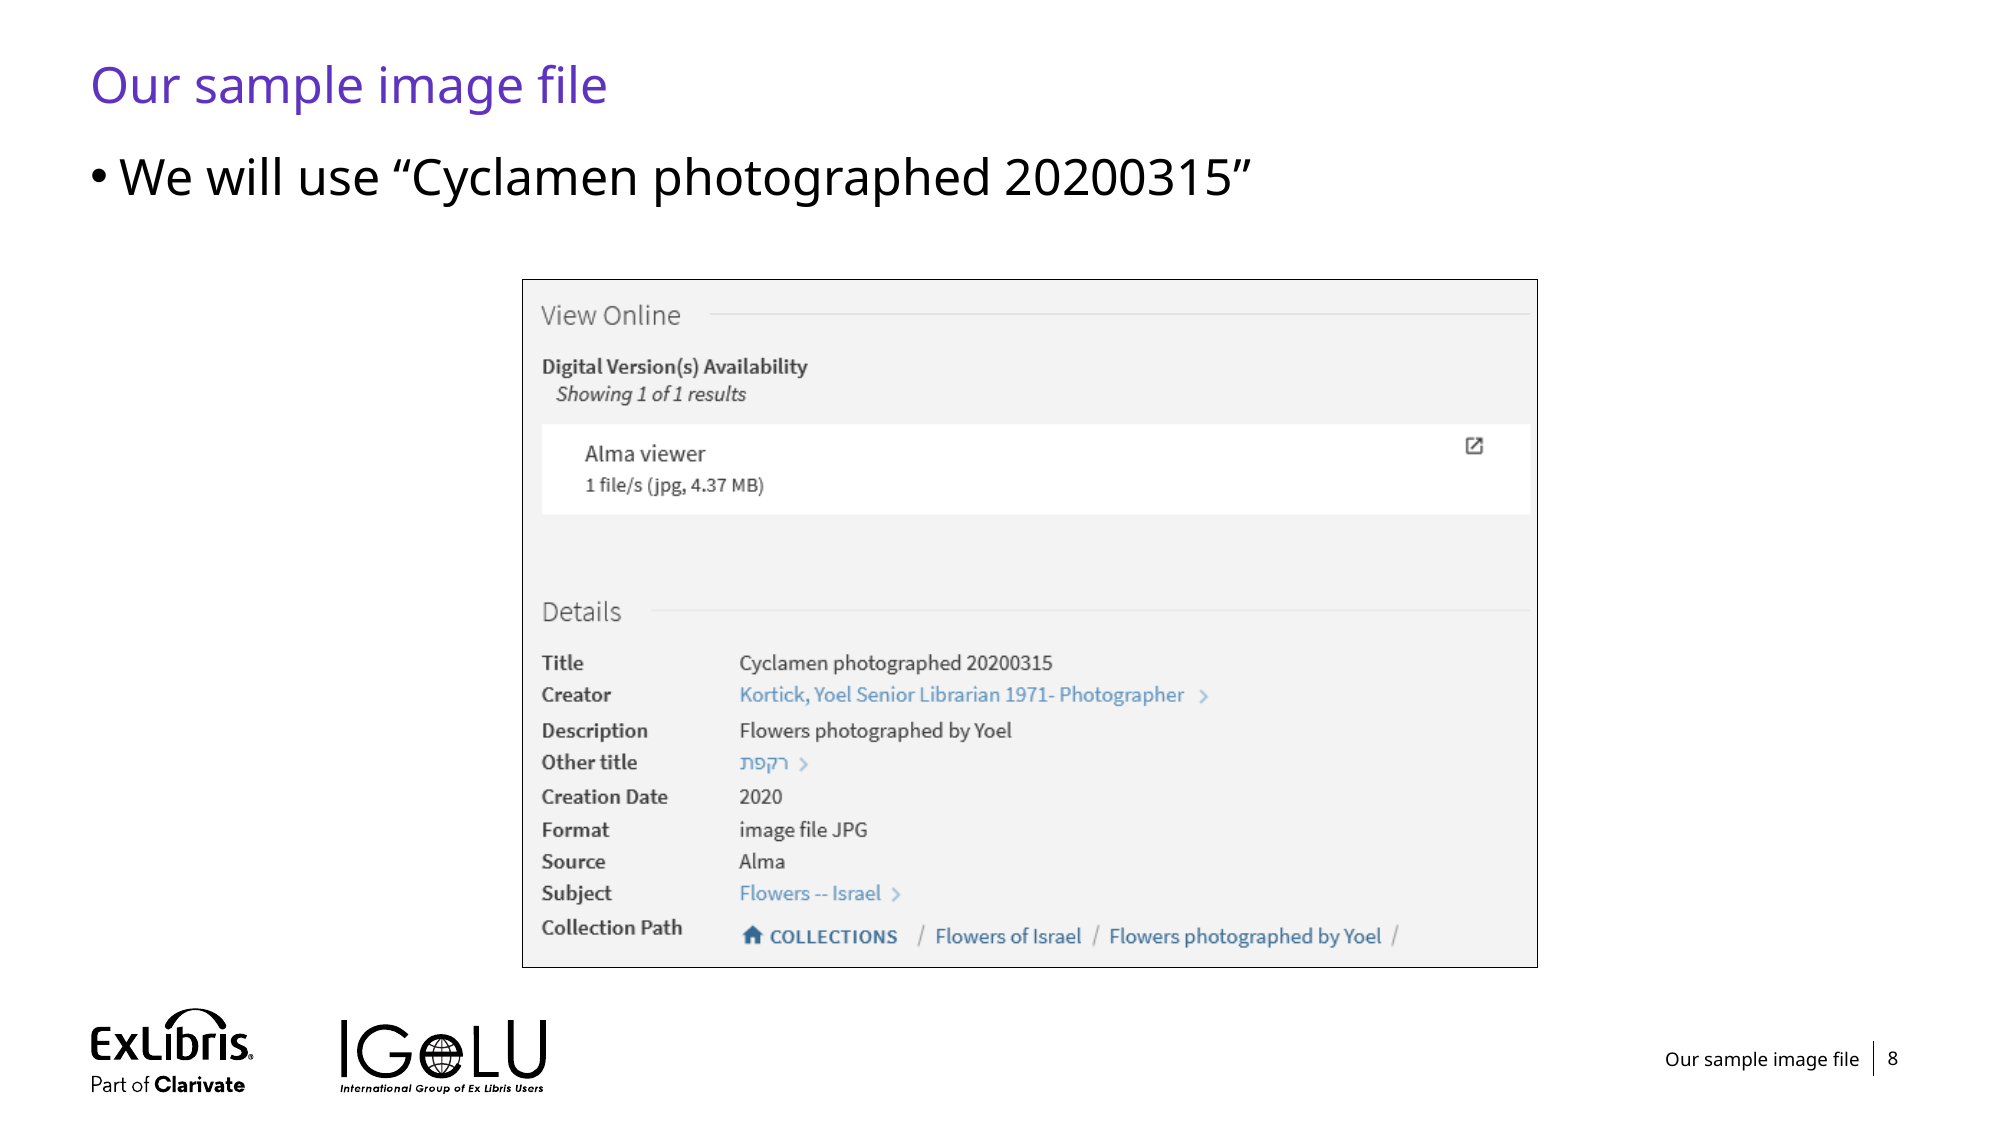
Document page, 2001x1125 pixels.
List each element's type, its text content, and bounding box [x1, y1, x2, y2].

list We will use “Cyclamen photographed 20200315” [90, 144, 1923, 280]
picture [522, 279, 1538, 968]
title Our sample image file [90, 60, 1970, 102]
slide_number 8 [1887, 1041, 1923, 1077]
footer Our sample image file [1159, 1041, 1860, 1077]
